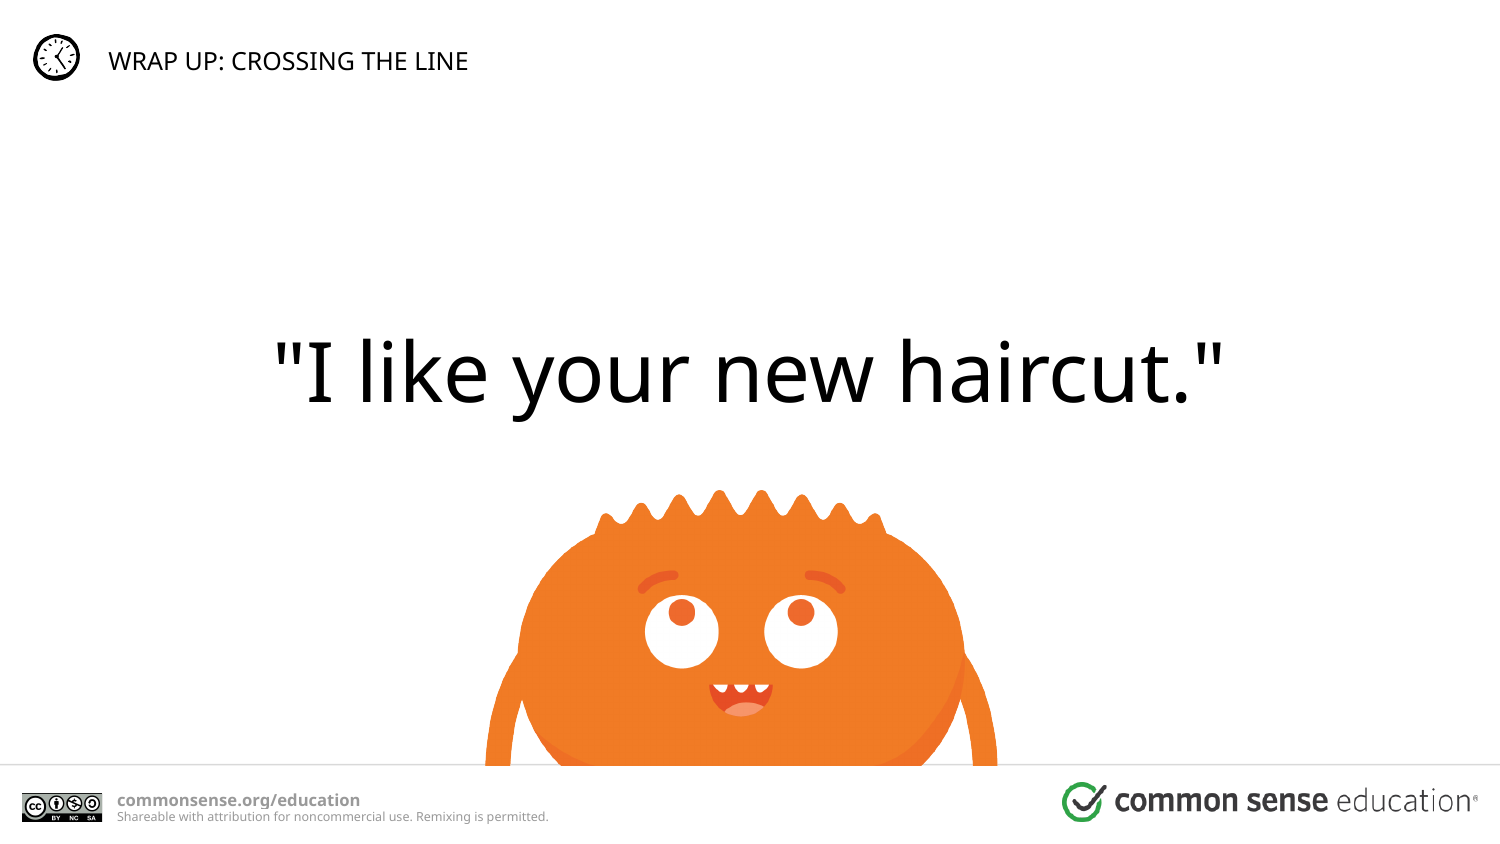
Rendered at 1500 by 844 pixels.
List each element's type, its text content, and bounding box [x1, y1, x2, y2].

picture [378, 472, 1122, 766]
picture [32, 31, 82, 85]
picture [1062, 782, 1478, 822]
picture [22, 793, 103, 822]
text_box WRAP UP: CROSSING THE LINE [93, 31, 506, 90]
text_box "I like your new haircut." [0, 316, 1500, 422]
